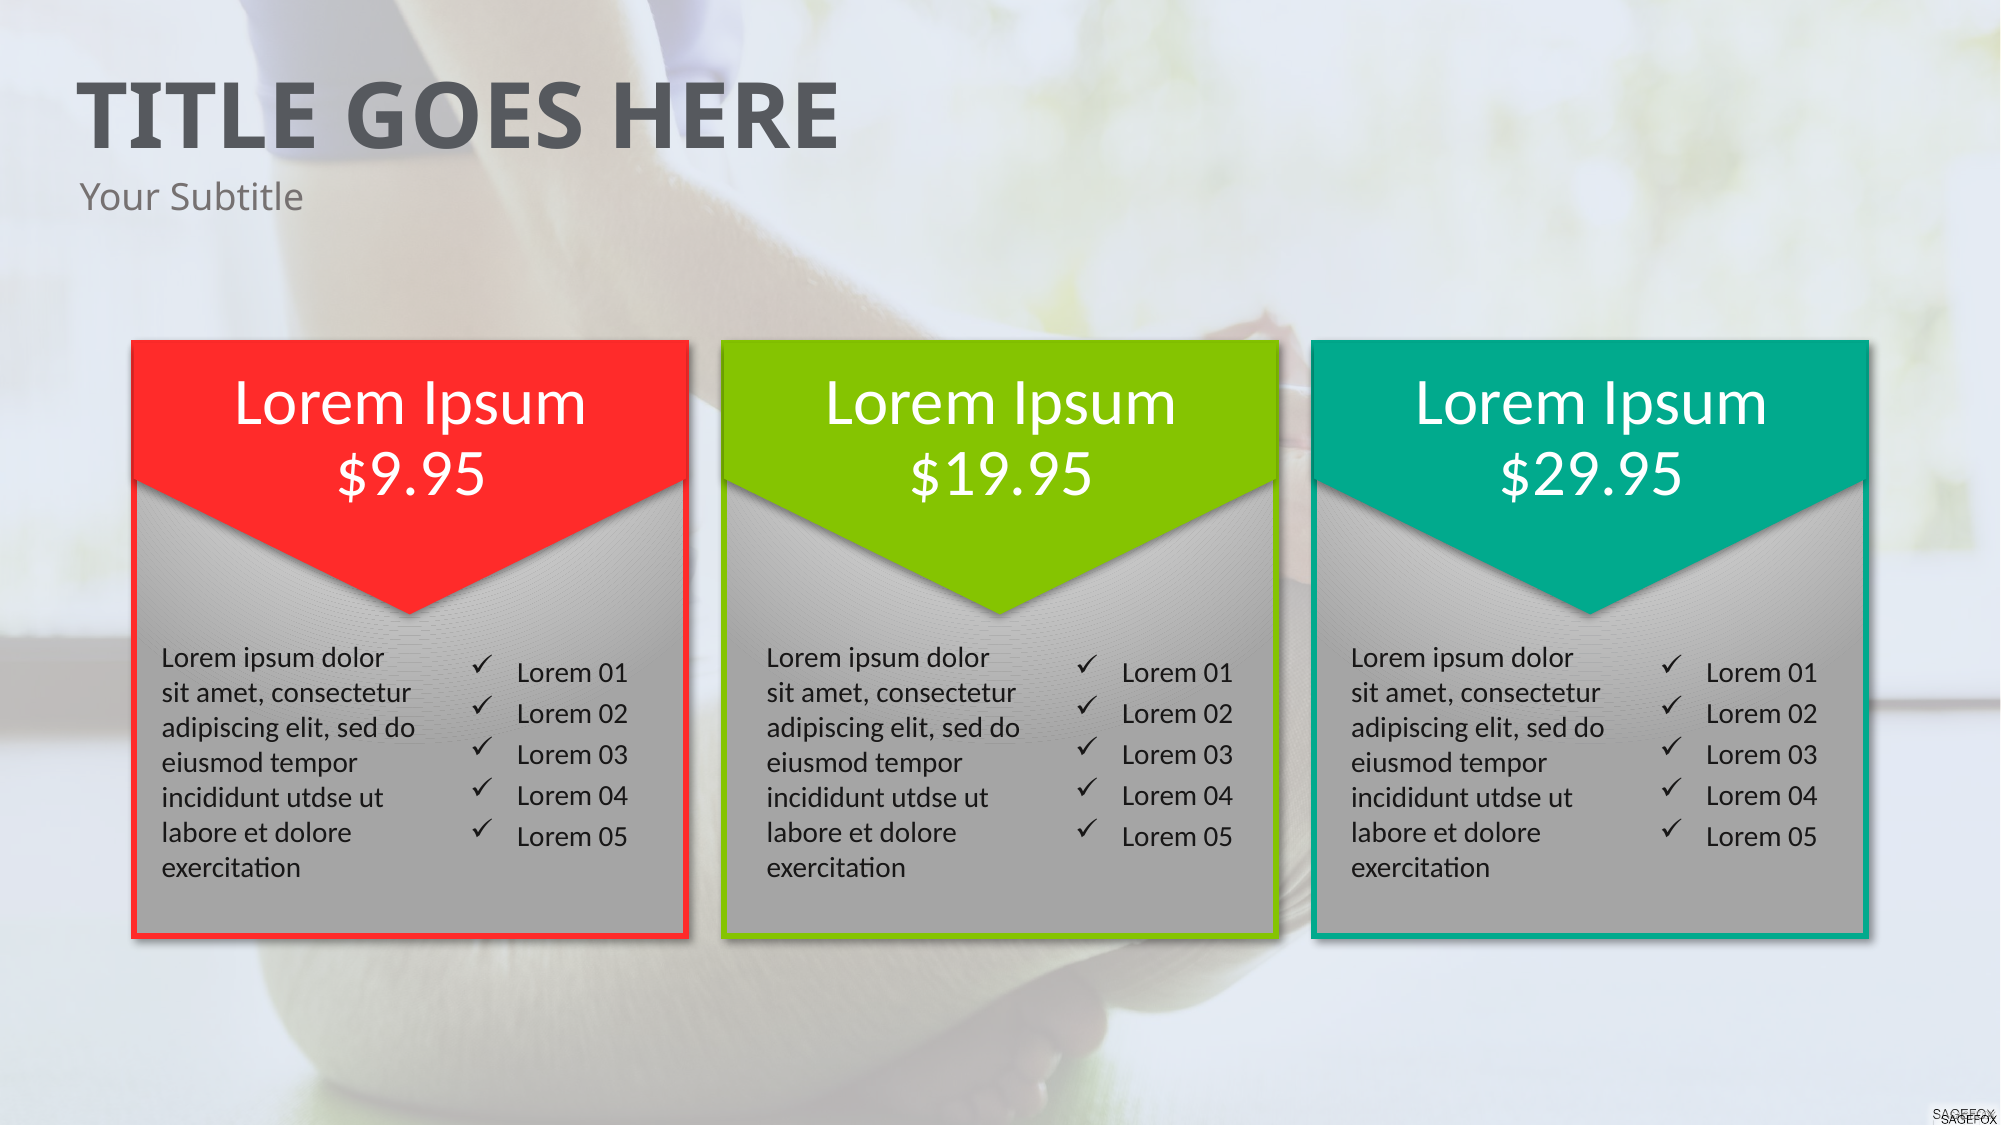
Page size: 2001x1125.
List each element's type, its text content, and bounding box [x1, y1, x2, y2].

text_box [1314, 615, 1867, 936]
text_box Lorem 01 Lorem 02 Lorem 03 Lorem 04 Lorem 05 [979, 648, 1244, 857]
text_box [723, 342, 1277, 615]
text_box Lorem 01 Lorem 02 Lorem 03 Lorem 04 Lorem 05 [374, 648, 639, 857]
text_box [133, 342, 686, 615]
text_box Lorem 01 Lorem 02 Lorem 03 Lorem 04 Lorem 05 [1563, 648, 1828, 857]
text_box [133, 615, 686, 936]
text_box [1314, 342, 1867, 615]
text_box Lorem ipsum dolor sit amet, consectetur adipiscing elit, sed do eiusmod tempor incididunt utdse ut labore et dolore exercitation [756, 633, 1032, 889]
text_box Lorem ipsum dolor sit amet, consectetur adipiscing elit, sed do eiusmod tempor incididunt utdse ut labore et dolore exercitation [1341, 633, 1617, 889]
text_box [723, 615, 1277, 936]
picture [1929, 1108, 1999, 1125]
text_box Lorem ipsum dolor sit amet, consectetur adipiscing elit, sed do eiusmod tempor incididunt utdse ut labore et dolore exercitation [151, 633, 427, 889]
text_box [60, 49, 1020, 227]
